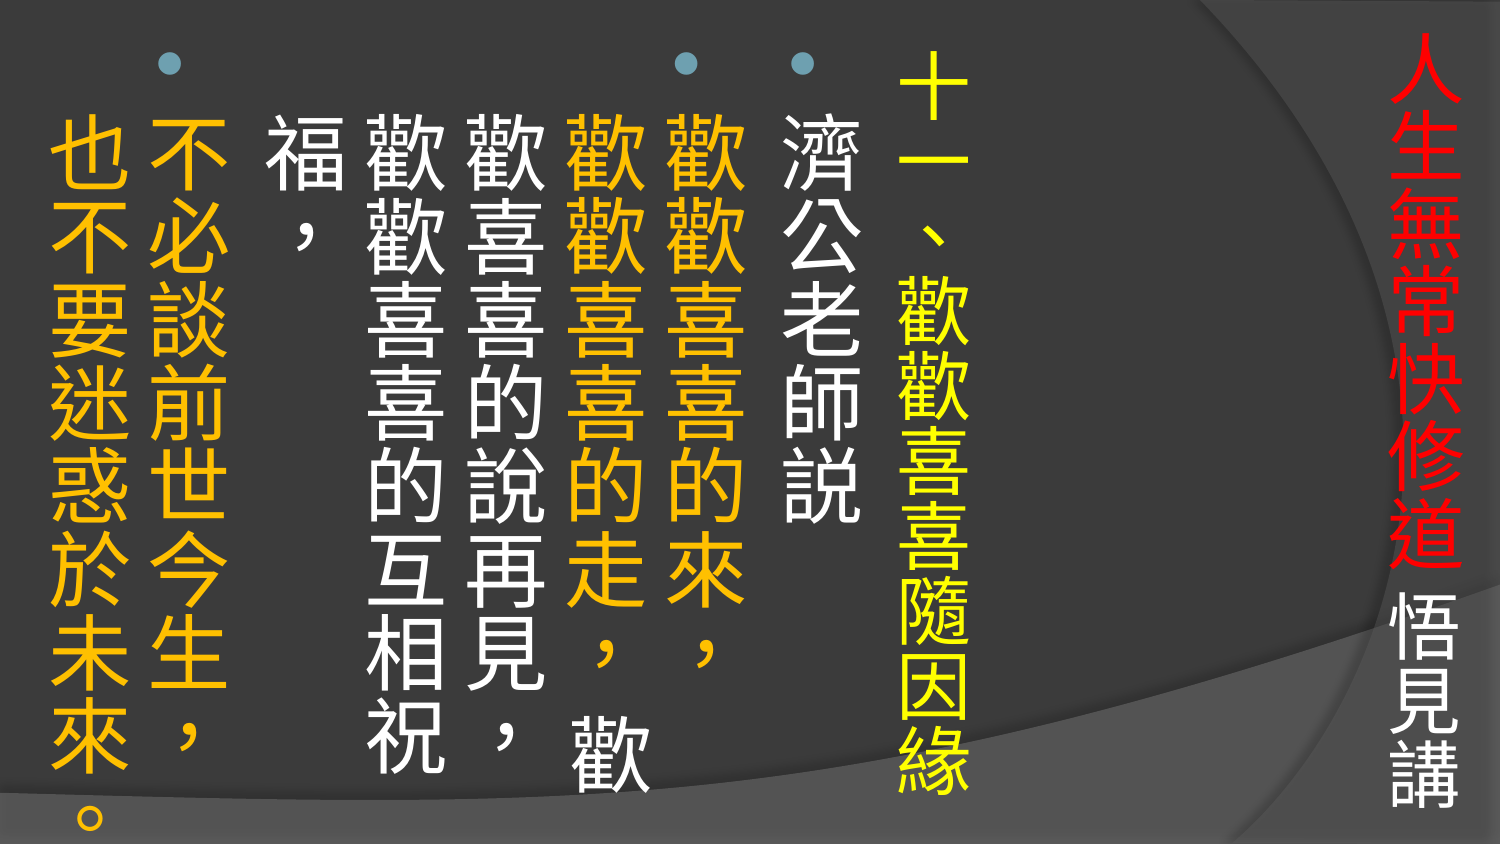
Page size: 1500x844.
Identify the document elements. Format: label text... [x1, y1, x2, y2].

list 十一、歡歡喜喜隨因緣 濟公老師説 歡歡喜喜的來， 歡歡喜喜的走， 歡歡喜喜的說再見，歡歡喜喜的互相祝福， 不必談前世今生，也不要迷惑於未來。 [29, 27, 1365, 820]
title 人生無常快修道 悟見講 [1364, 21, 1483, 820]
